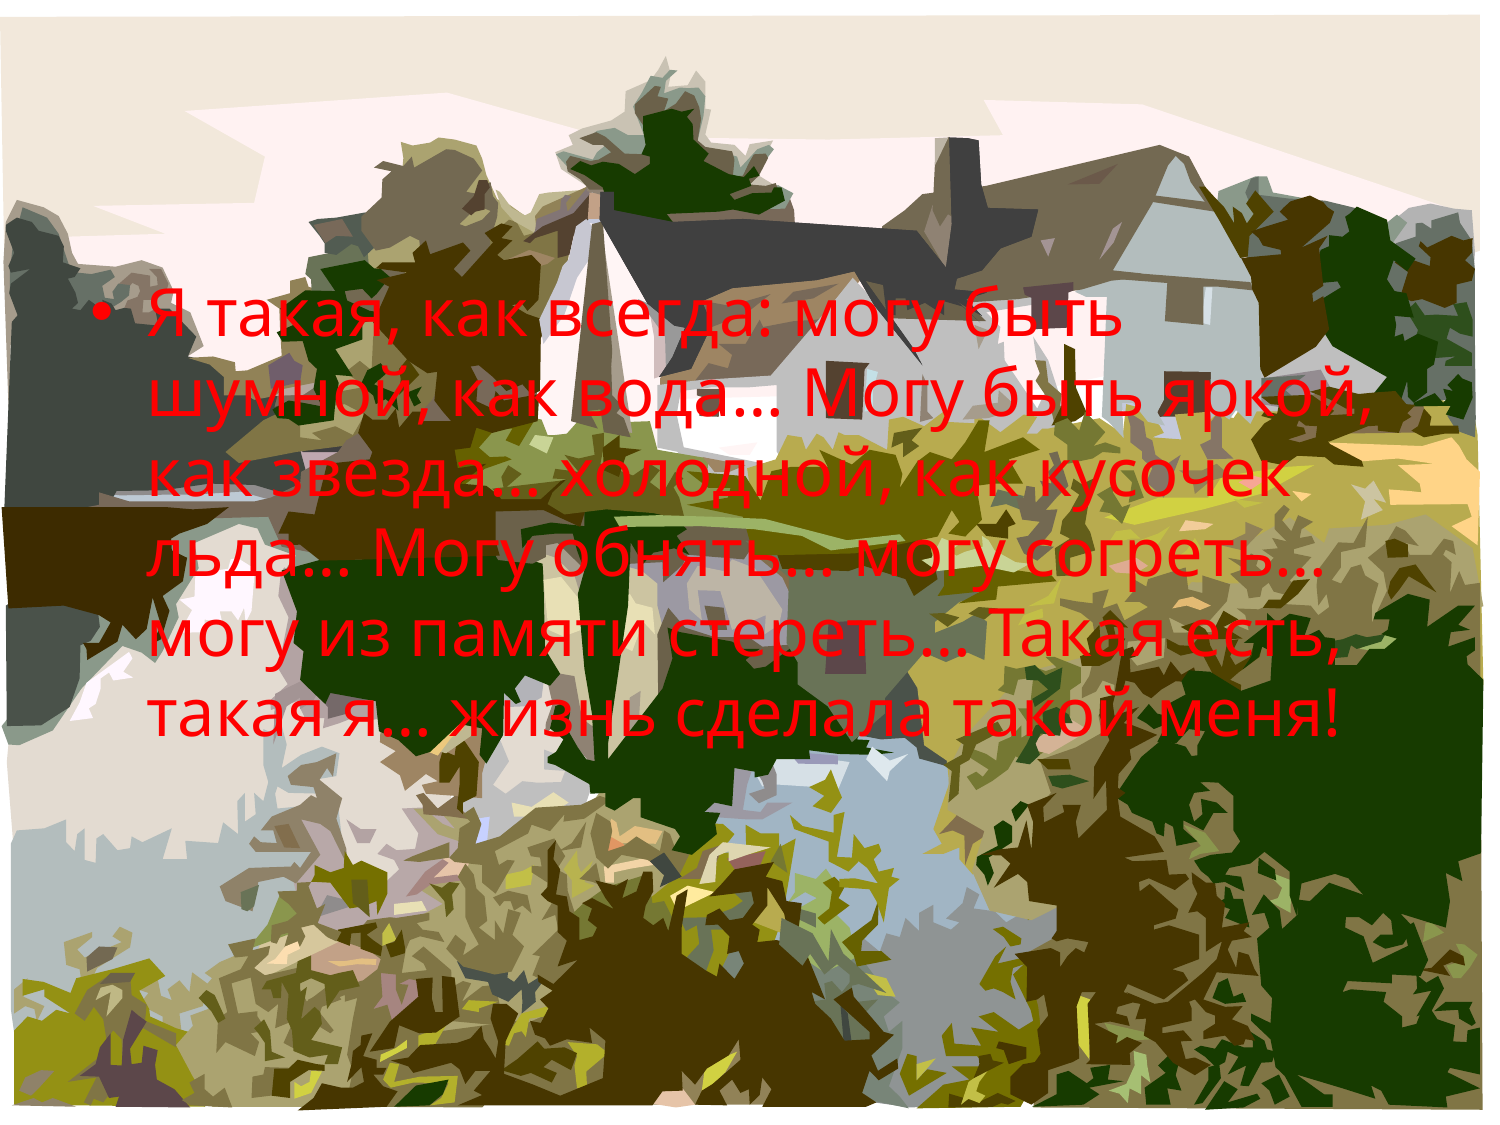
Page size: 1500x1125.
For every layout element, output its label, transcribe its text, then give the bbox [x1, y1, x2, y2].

list Я такая, как всегда: могу быть шумной, как вода… Могу быть яркой, как звезда… холодной, как кусочек льда… Могу обнять… могу согреть… могу из памяти стереть… Такая есть, такая я… жизнь сделала такой меня! [75, 262, 1425, 1005]
